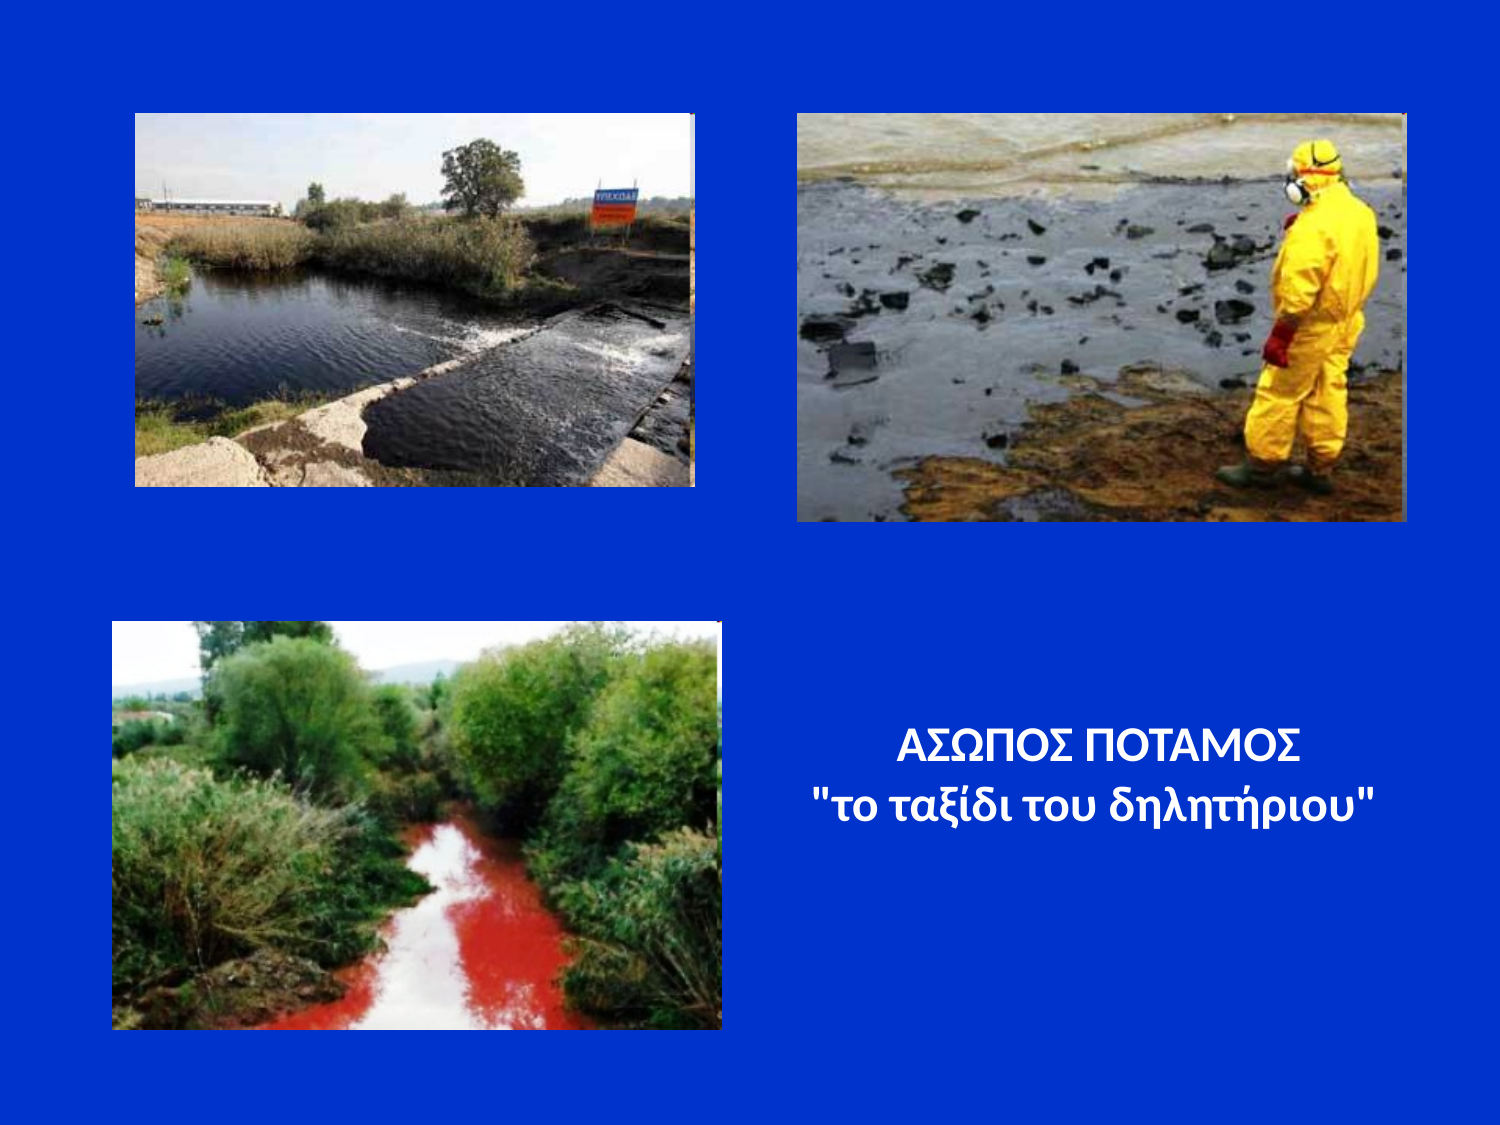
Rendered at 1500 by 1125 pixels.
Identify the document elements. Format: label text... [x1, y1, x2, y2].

picture [135, 113, 696, 488]
picture [111, 621, 722, 1030]
picture [796, 113, 1407, 522]
text_box ΑΣΩΠΟΣ ΠΟΤΑΜΟΣ "το ταξίδι του δηλητήριου" [795, 704, 1402, 839]
